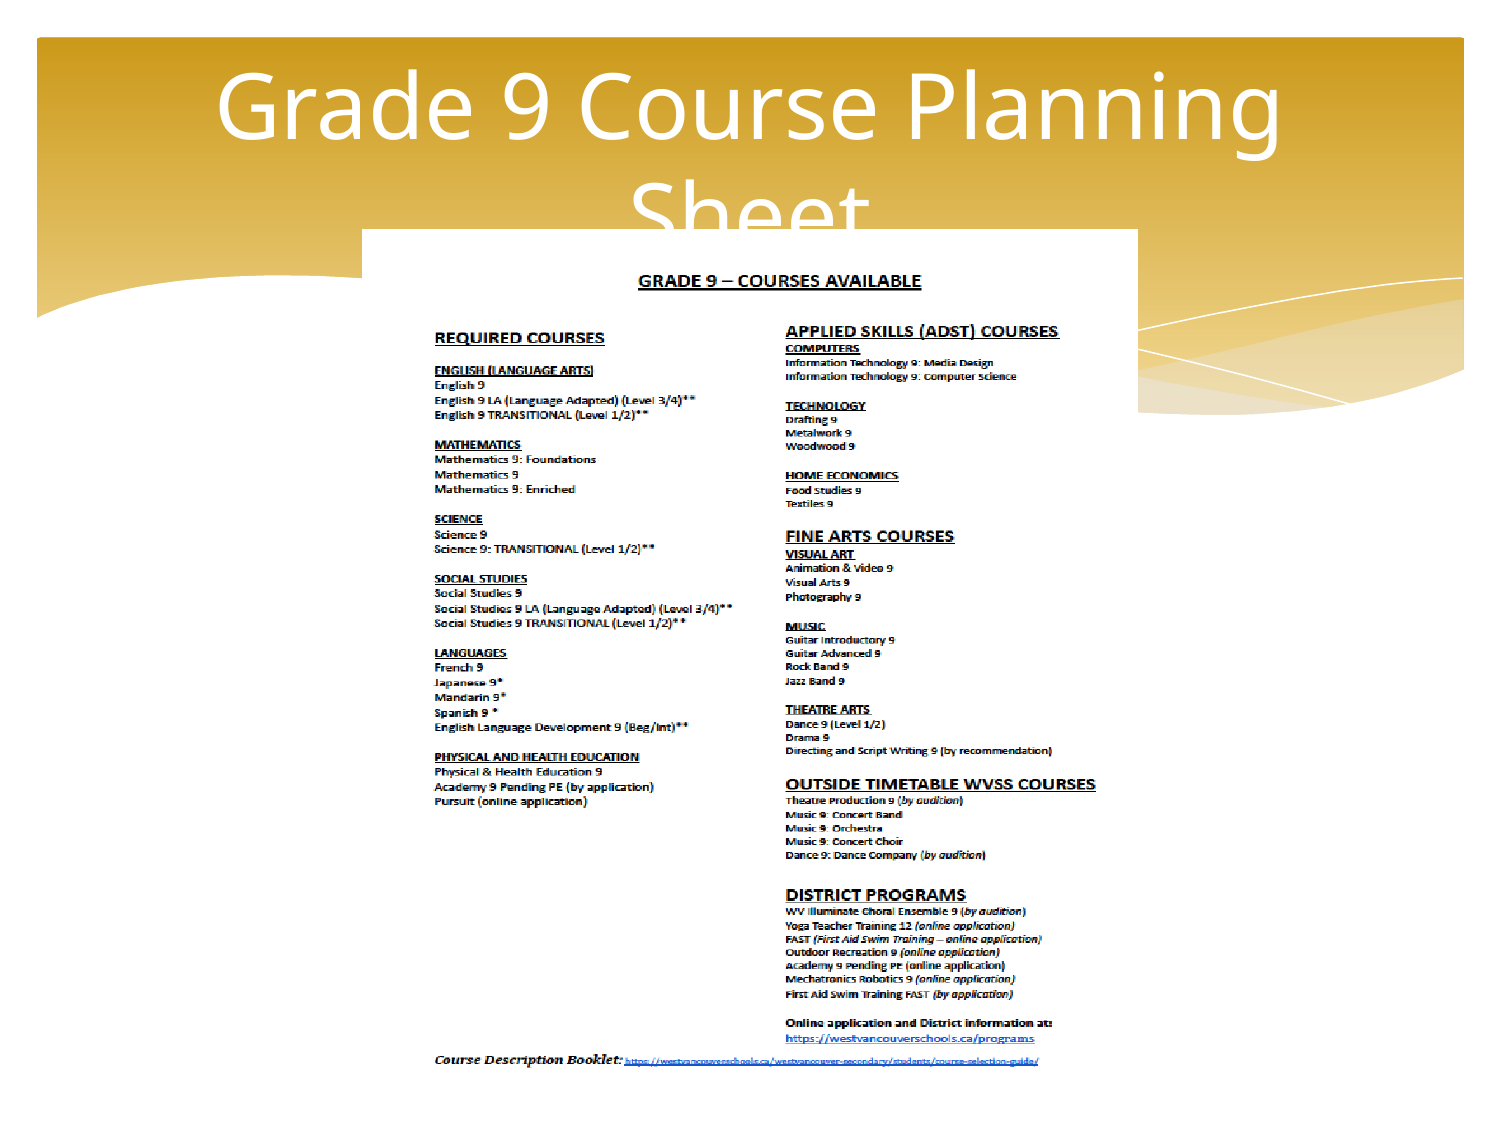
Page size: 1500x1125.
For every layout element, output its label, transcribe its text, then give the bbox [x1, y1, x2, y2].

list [362, 229, 1138, 1106]
title Grade 9 Course Planning Sheet [75, 55, 1425, 261]
